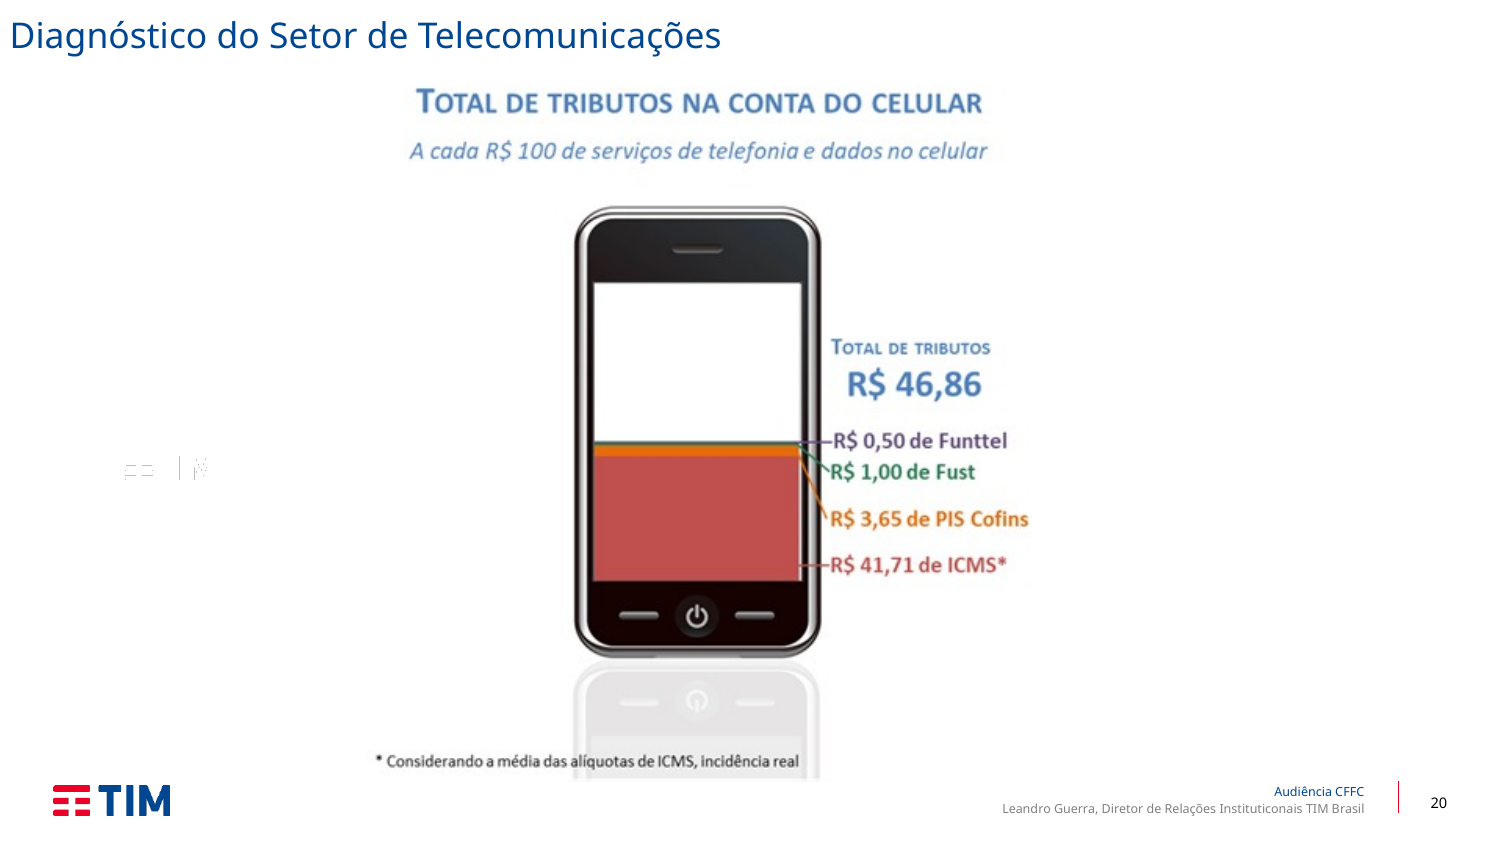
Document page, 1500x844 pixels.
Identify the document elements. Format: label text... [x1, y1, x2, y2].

picture [354, 62, 1052, 782]
slide_number Audiência CFFC [675, 777, 1376, 795]
picture [53, 785, 170, 816]
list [125, 456, 212, 480]
text_box Diagnóstico do Setor de Telecomunicações [9, 18, 1398, 62]
footer Leandro Guerra, Diretor de Relações Instituticonais TIM Brasil [675, 795, 1376, 823]
